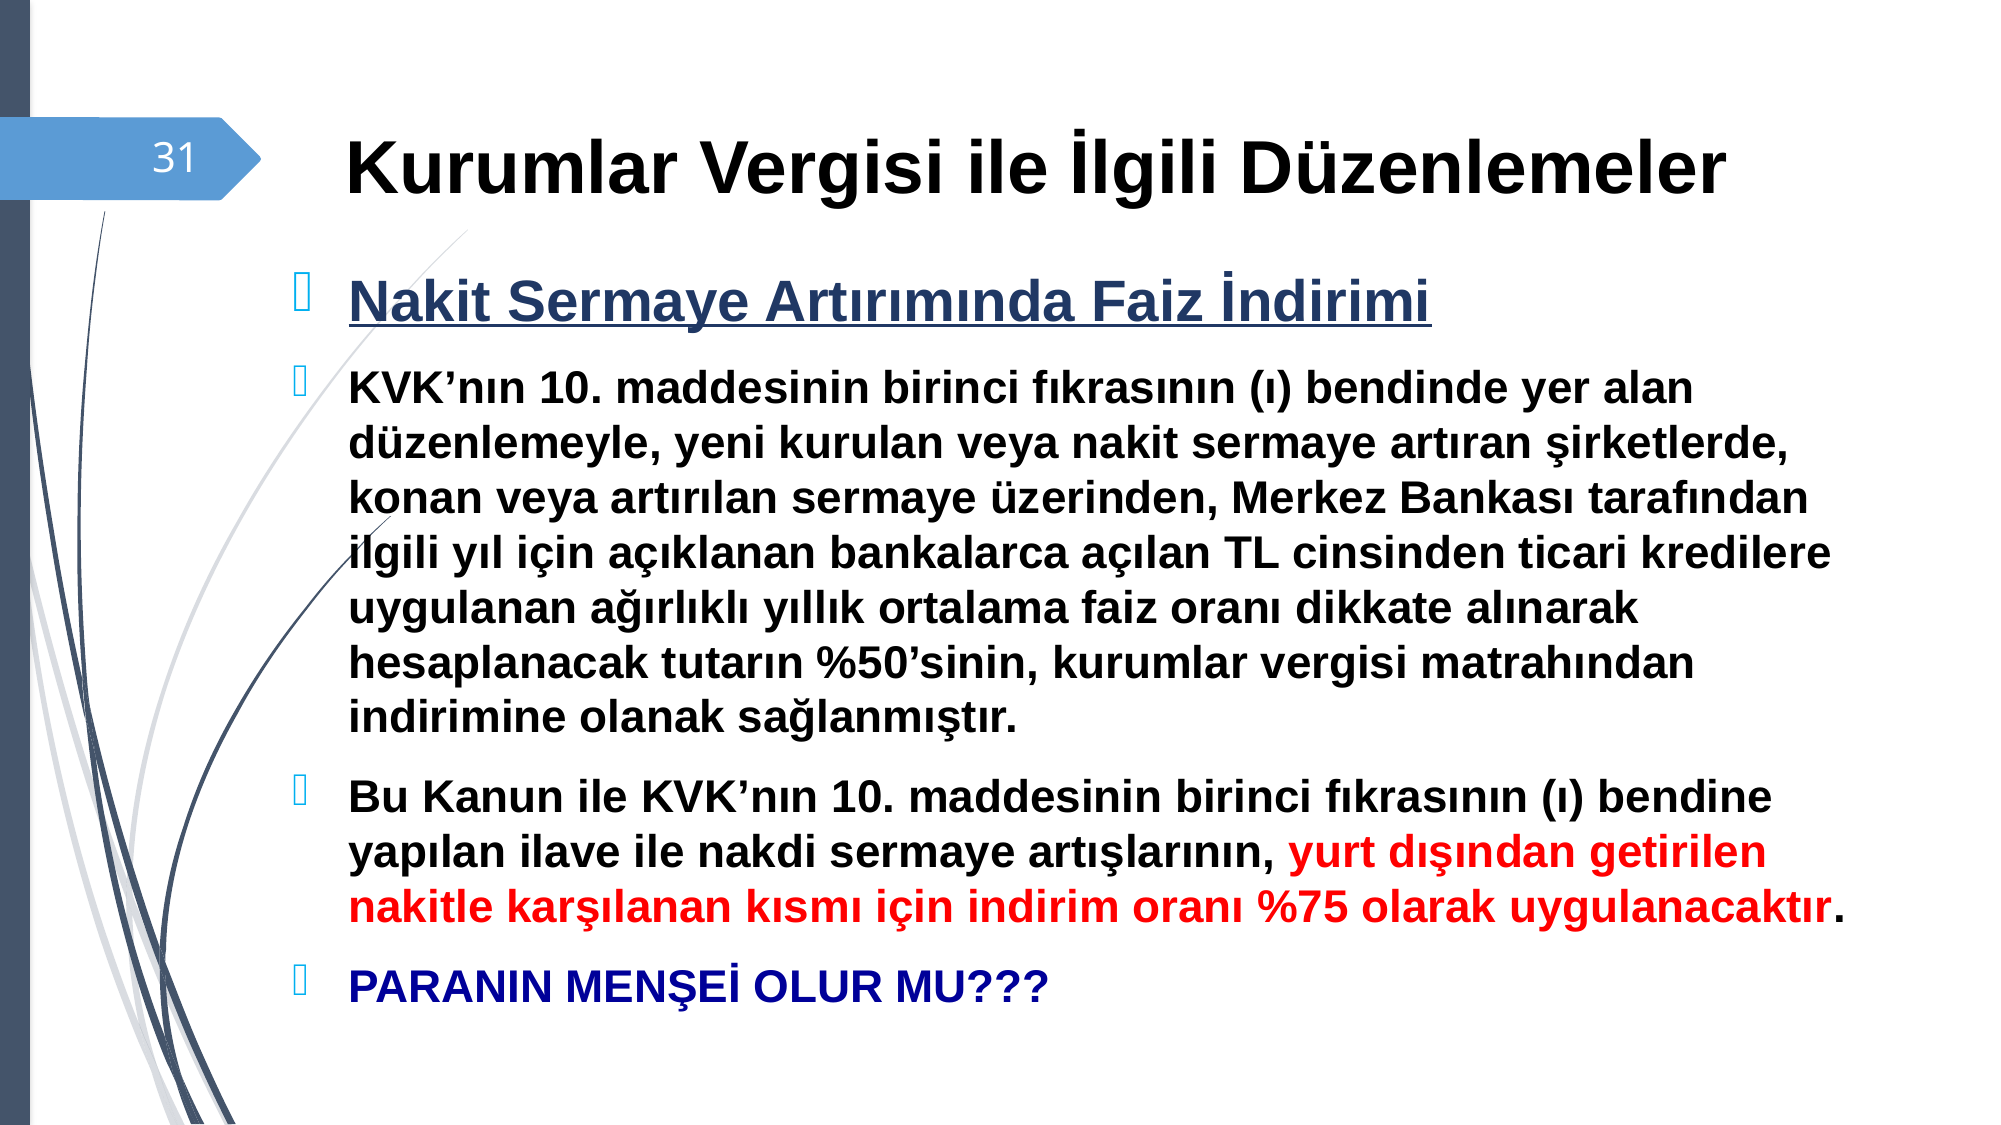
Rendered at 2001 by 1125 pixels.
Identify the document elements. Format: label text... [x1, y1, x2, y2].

slide_number 31 [87, 129, 216, 190]
list Nakit Sermaye Artırımında Faiz İndirimi KVK’nın 10. maddesinin birinci fıkrasının (ı) bendinde yer alan düzenlemeyle, yeni kurulan veya nakit sermaye artıran şirketlerde, konan veya artırılan sermaye üzerinden, Merkez Bankası tarafından ilgili yıl için açıklanan bankalarca açılan TL cinsinden ticari kredilere uygulanan ağırlıklı yıllık ortalama faiz oranı dikkate alınarak hesaplanacak tutarın %50’sinin, kurumlar vergisi matrahından indirimine olanak sağlanmıştır. Bu Kanun ile KVK’nın 10. maddesinin birinci fıkrasının (ı) bendine yapılan ilave ile nakdi sermaye artışlarının, yurt dışından getirilen nakitle karşılanan kısmı için indirim oranı %75 olarak uygulanacaktır. PARANIN MENŞEİ OLUR MU??? [277, 255, 1923, 1084]
text_box [722, 106, 753, 182]
title Kurumlar Vergisi ile İlgili Düzenlemeler [330, 78, 1850, 217]
